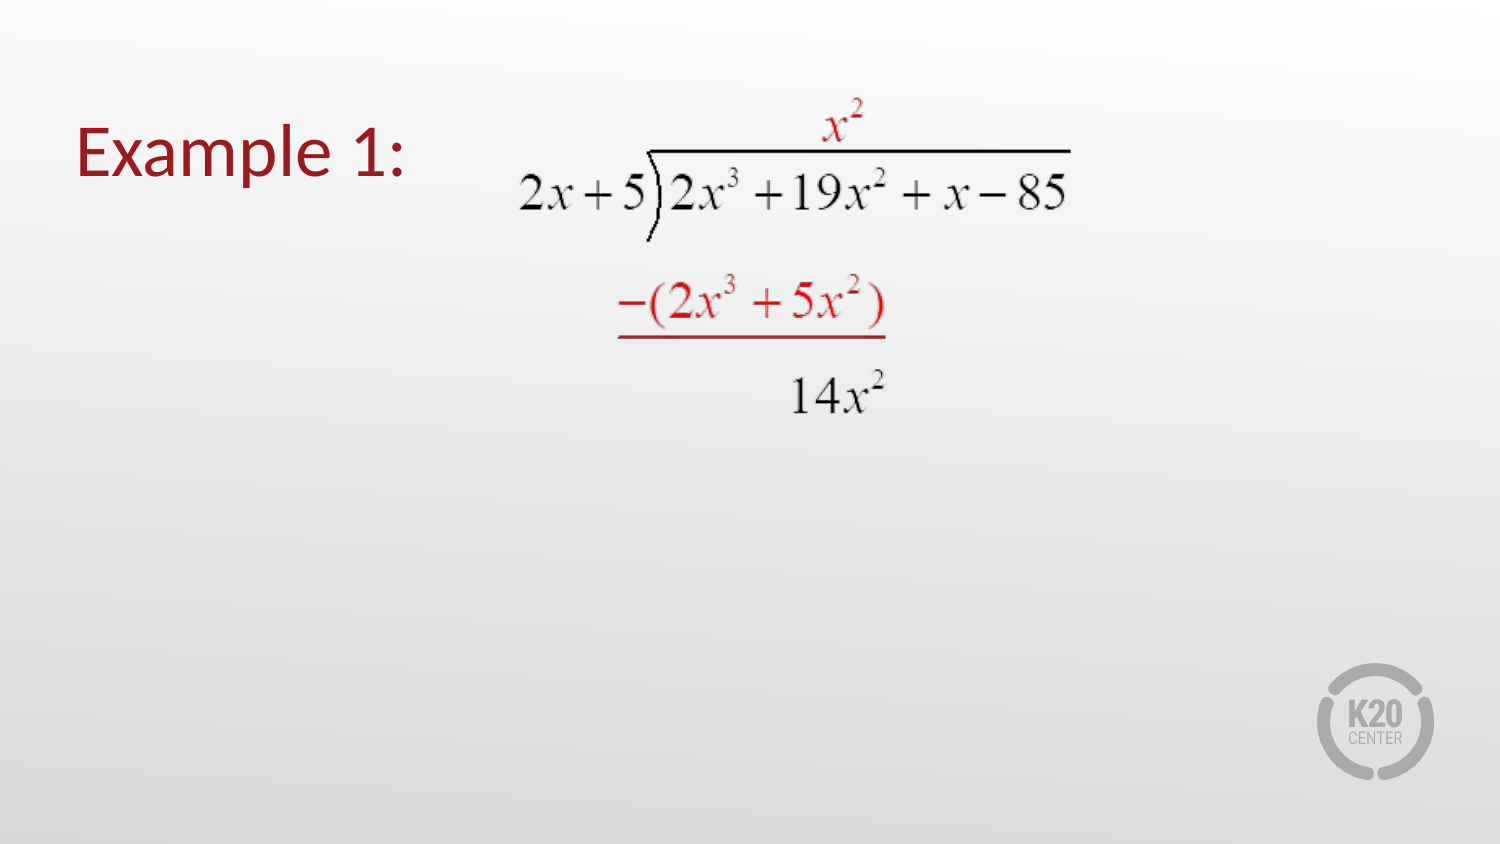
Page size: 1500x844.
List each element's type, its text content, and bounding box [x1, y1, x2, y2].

picture [496, 65, 1162, 437]
picture [1300, 646, 1451, 797]
title Example 1: [75, 50, 1425, 191]
